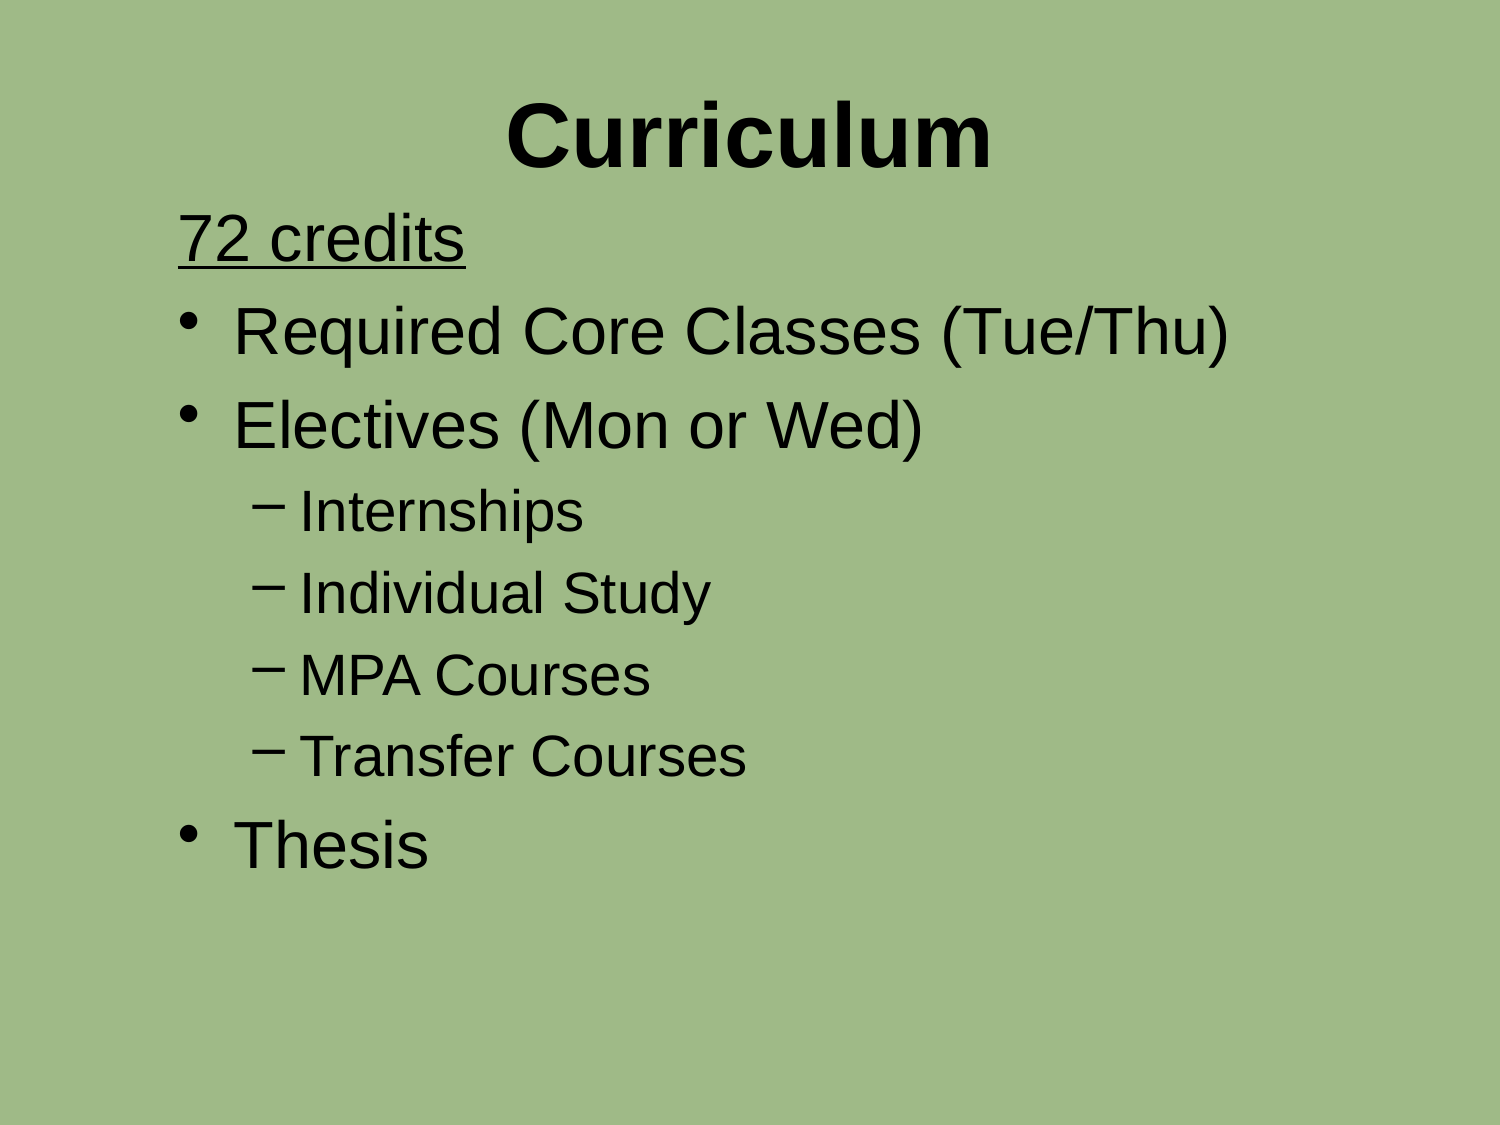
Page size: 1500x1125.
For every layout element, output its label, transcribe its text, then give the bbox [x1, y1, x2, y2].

list 72 credits Required Core Classes (Tue/Thu) Electives (Mon or Wed) Internships Individual Study MPA Courses Transfer Courses Thesis [162, 187, 1388, 931]
title Curriculum [74, 37, 1426, 226]
